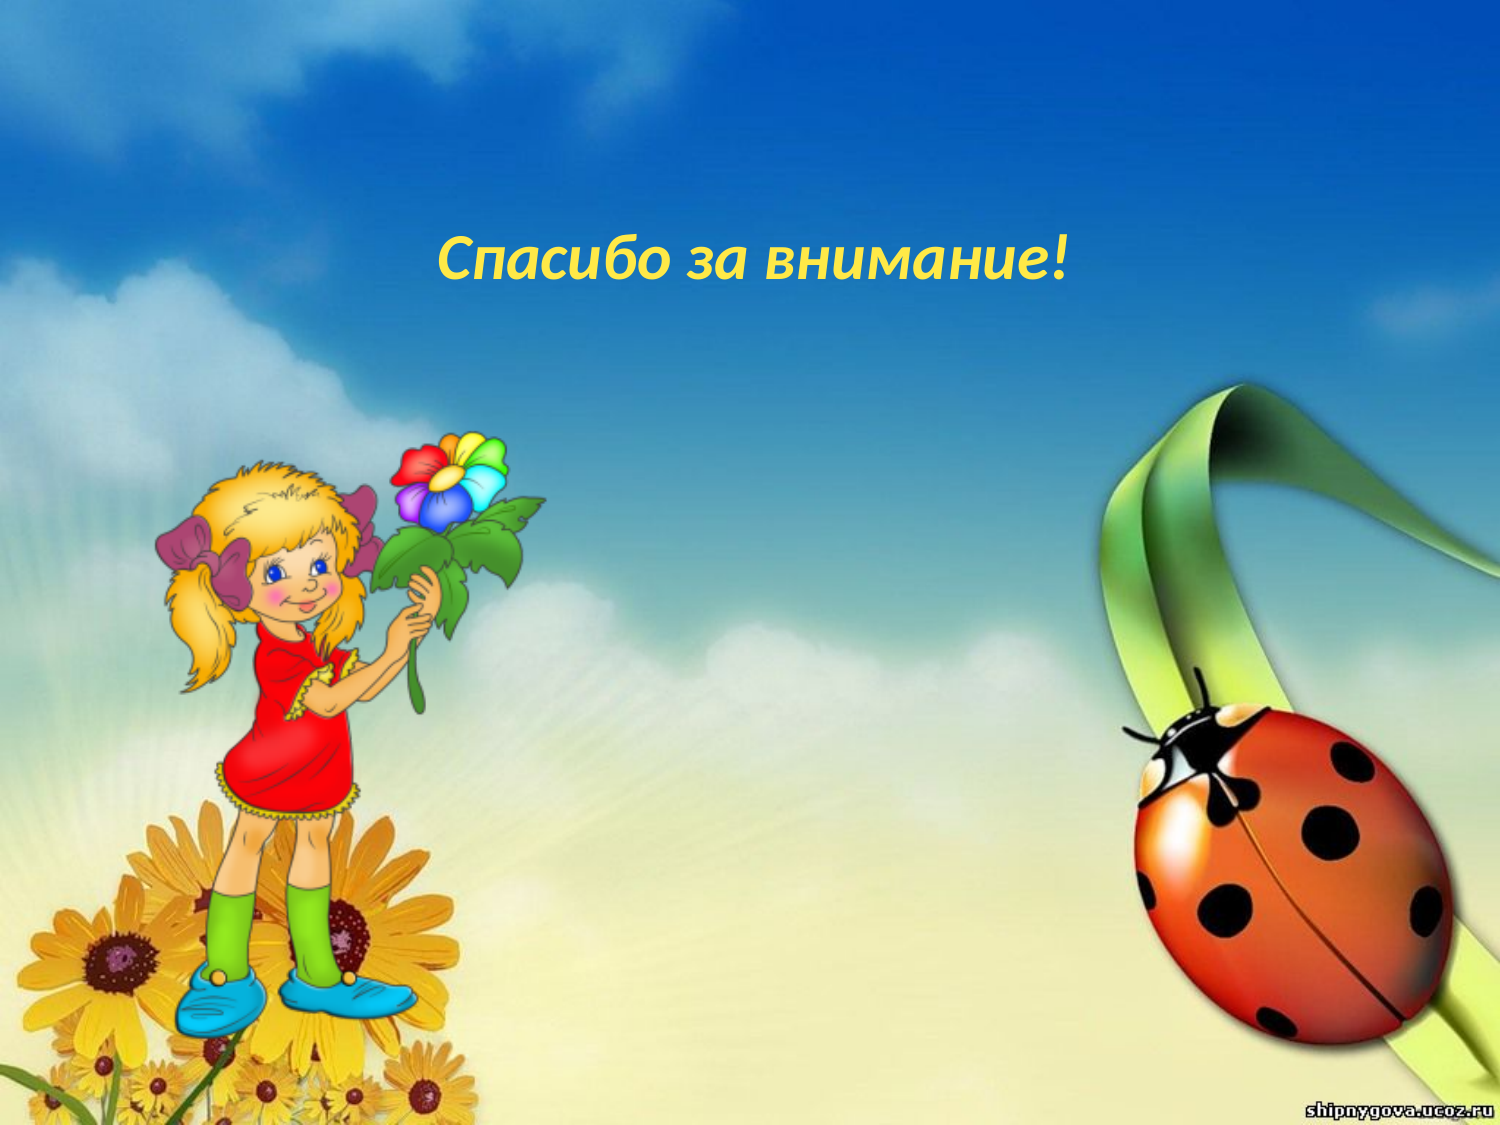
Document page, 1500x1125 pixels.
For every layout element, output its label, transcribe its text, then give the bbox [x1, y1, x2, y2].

picture [0, 0, 1500, 1125]
title Спасибо за внимание! [88, 78, 1420, 303]
